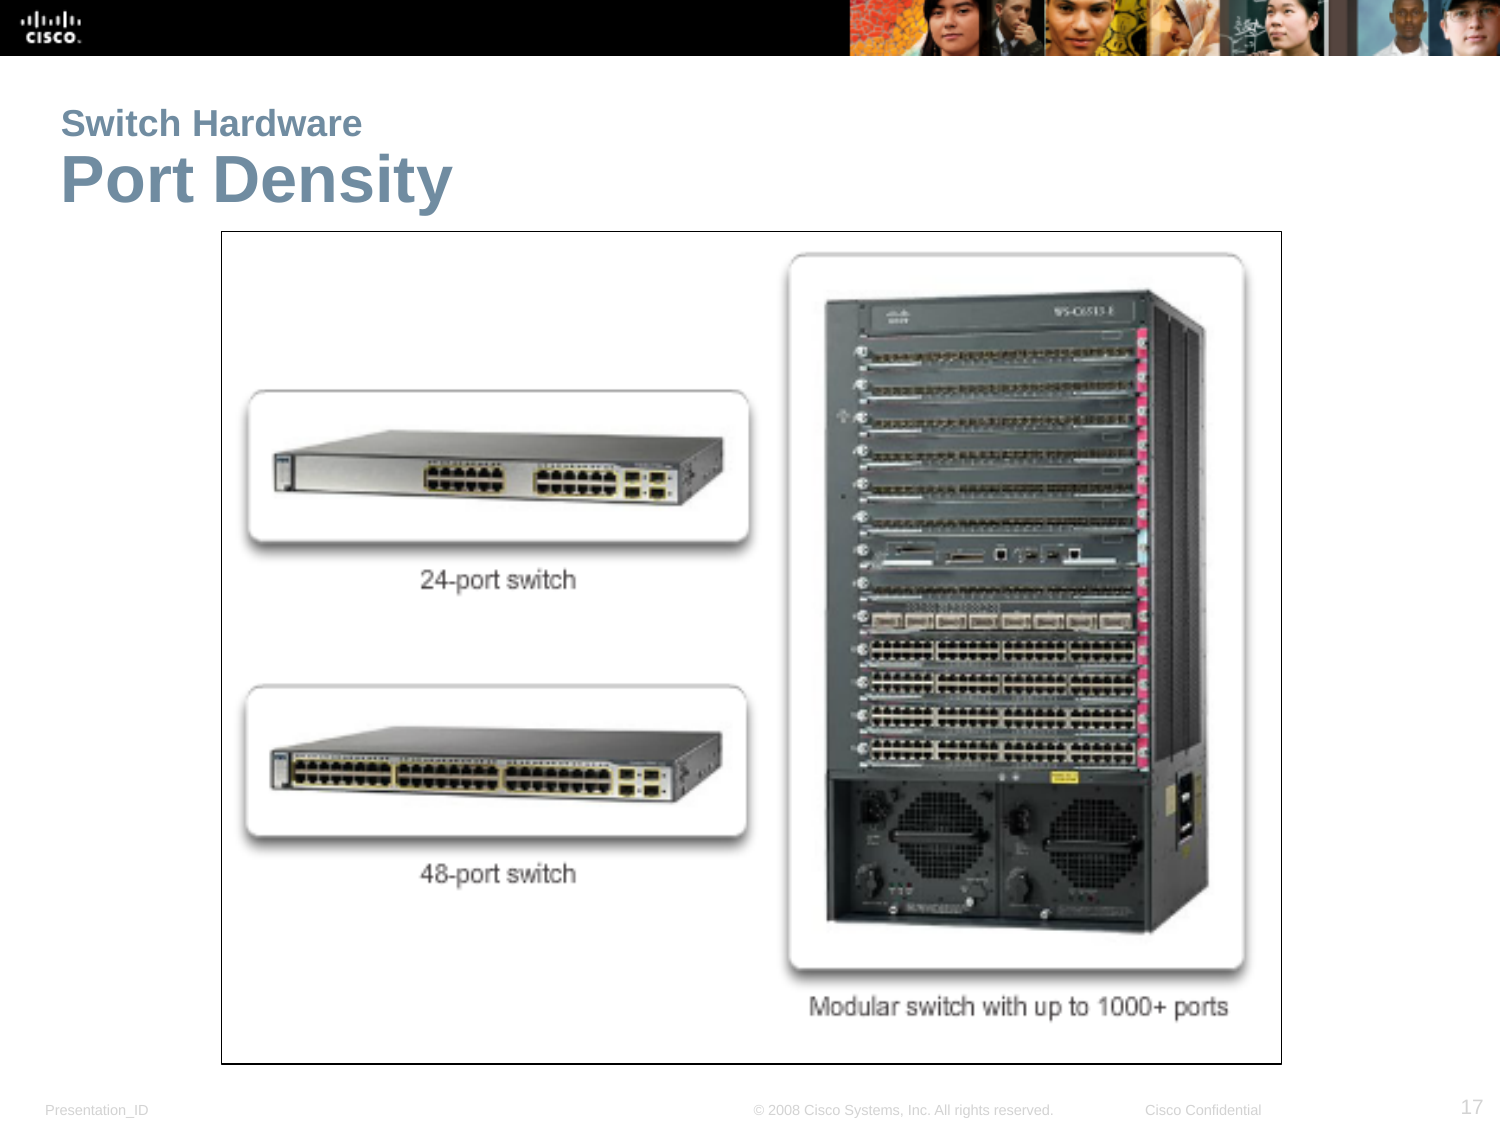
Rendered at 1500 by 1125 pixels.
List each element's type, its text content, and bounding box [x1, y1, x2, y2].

title Switch Hardware Port Density [47, 85, 1384, 224]
picture [0, 0, 1500, 56]
picture [221, 231, 1281, 1064]
